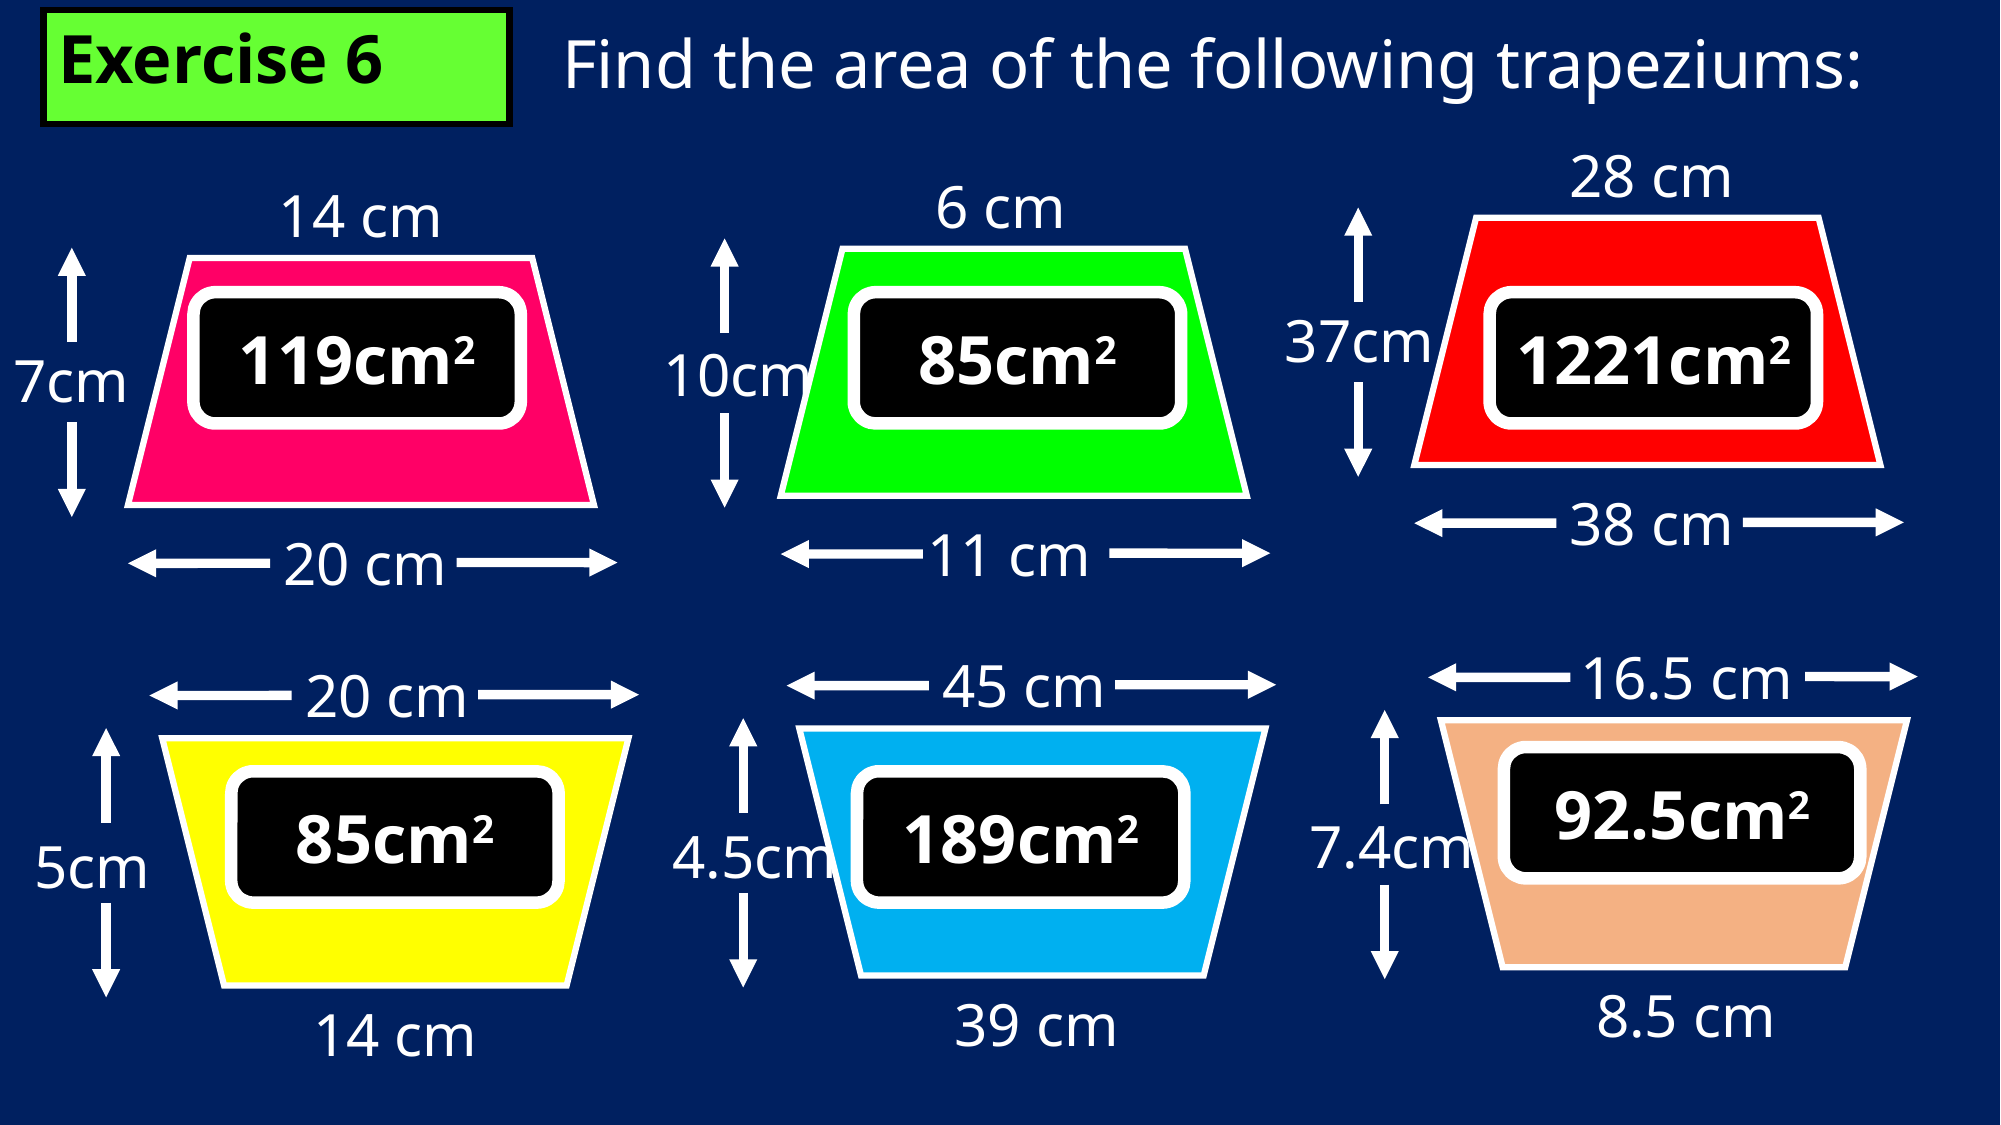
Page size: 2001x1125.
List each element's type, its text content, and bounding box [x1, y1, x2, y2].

text_box 4.5cm [657, 812, 743, 898]
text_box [1358, 132, 1904, 566]
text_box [1384, 633, 1918, 1059]
text_box 37cm [1271, 297, 1358, 382]
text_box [724, 162, 1271, 597]
text_box 5cm [19, 822, 106, 908]
text_box 10cm [649, 330, 724, 416]
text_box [743, 641, 1277, 1067]
text_box Exercise 6 [43, 9, 510, 125]
text_box 7cm [0, 336, 71, 422]
text_box Find the area of the following trapeziums: [547, 14, 1957, 110]
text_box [106, 651, 640, 1077]
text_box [71, 172, 618, 606]
text_box 7.4cm [1294, 802, 1384, 888]
